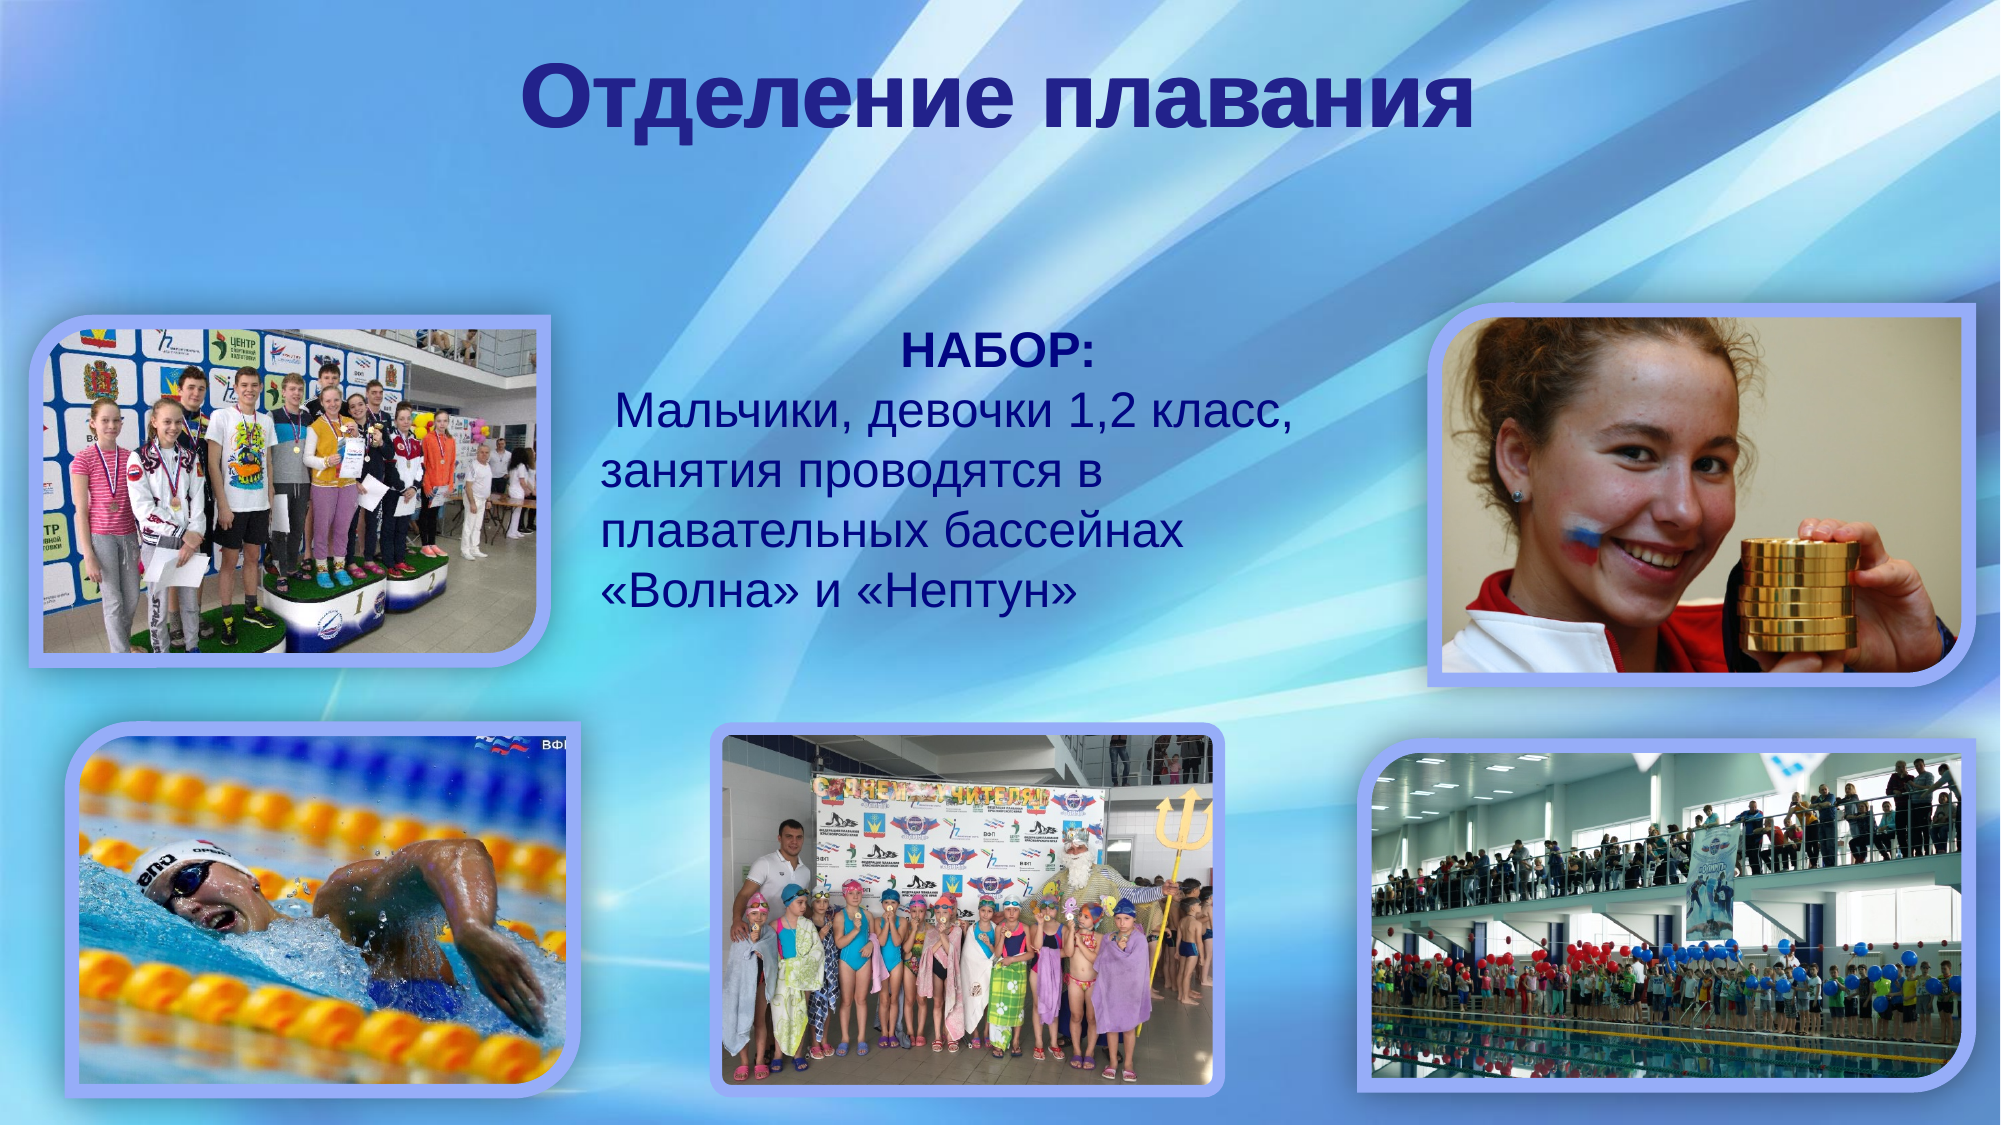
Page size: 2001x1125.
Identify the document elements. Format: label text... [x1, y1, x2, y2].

text_box Отделение плавания [101, 0, 1896, 208]
picture [0, 0, 2001, 1125]
text_box НАБОР: Мальчики, девочки 1,2 класс, занятия проводятся в плавательных бассейнах «Волна» и «Нептун» [585, 310, 1412, 625]
